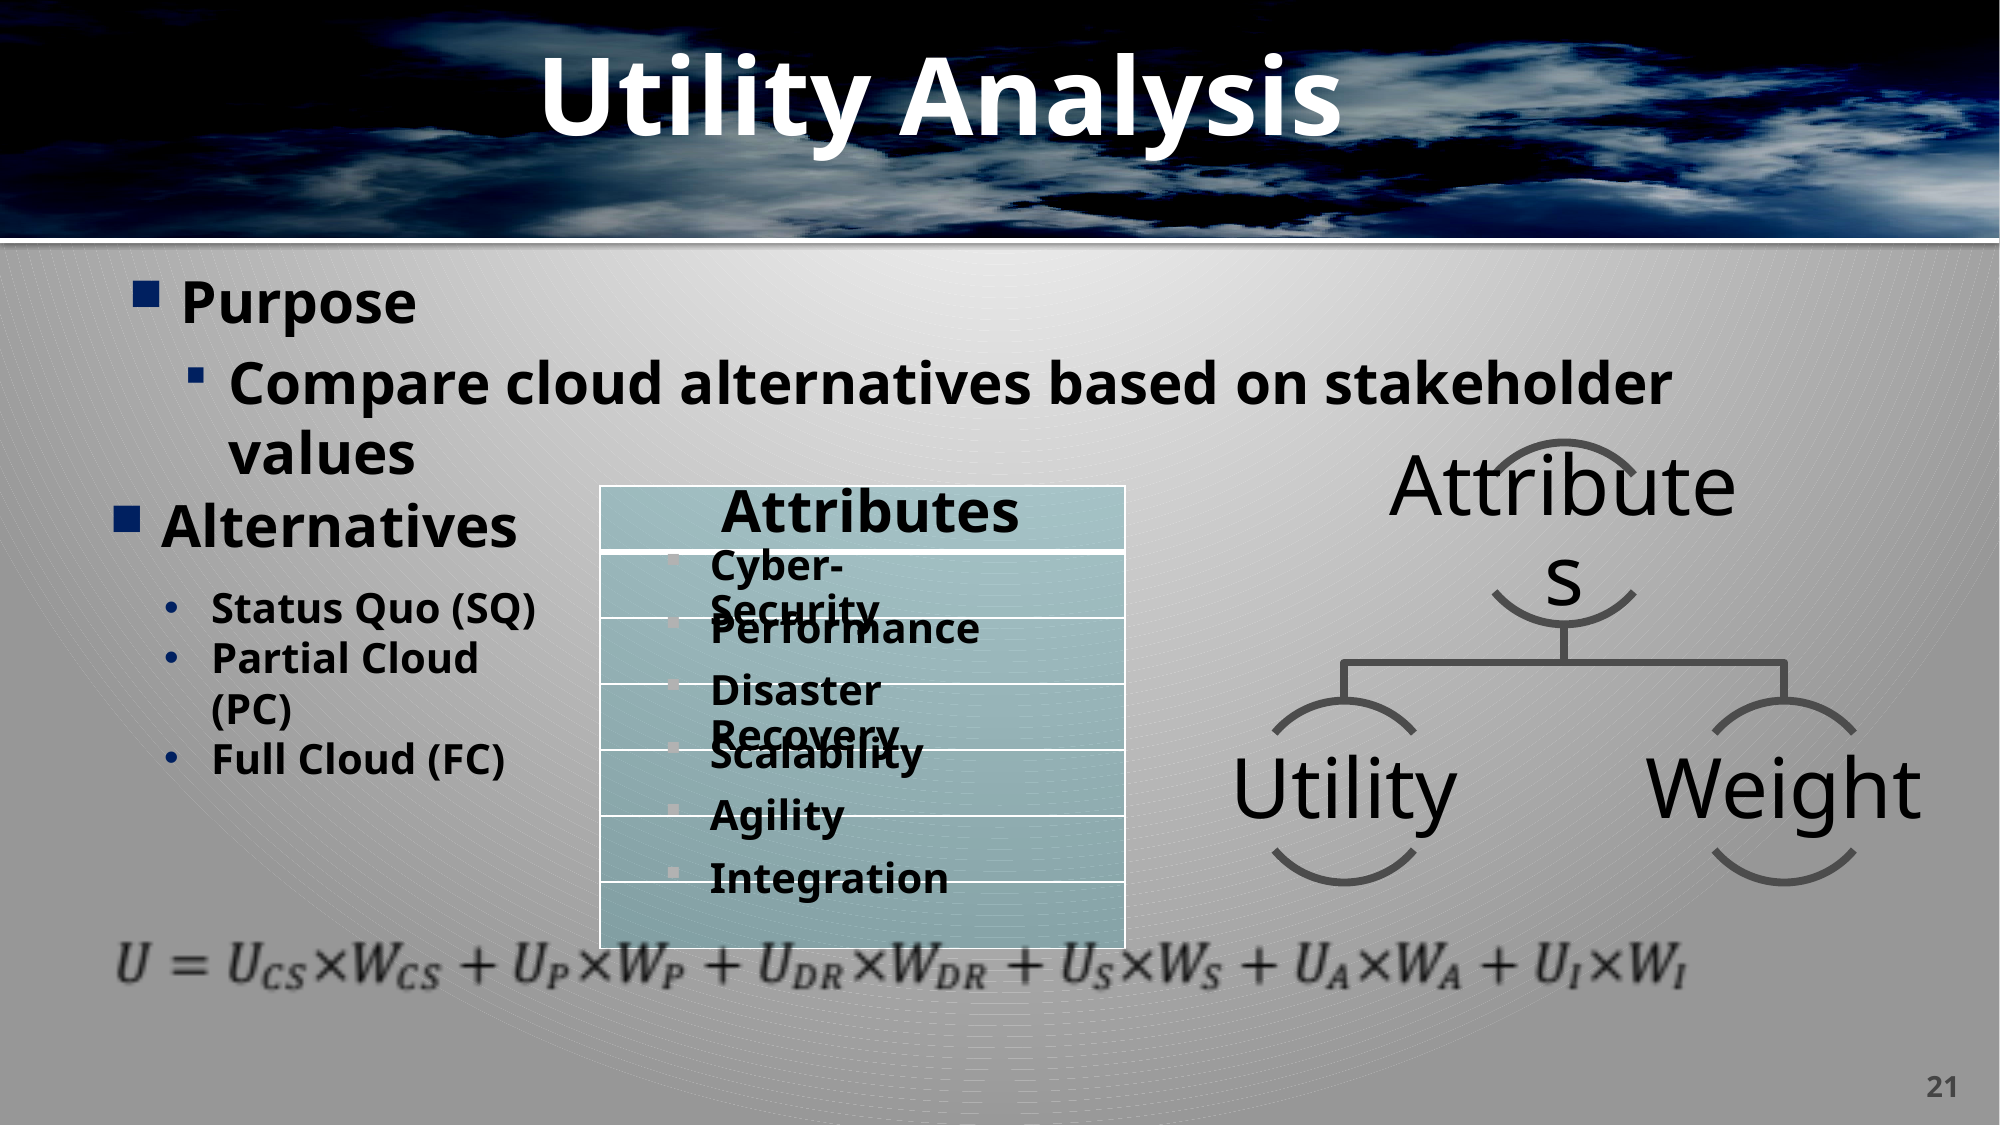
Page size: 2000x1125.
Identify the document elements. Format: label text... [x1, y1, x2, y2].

text_box Agility [574, 787, 1075, 849]
table_cell [1000, 555, 1124, 617]
text_box Performance [575, 613, 1000, 662]
title Utility Analysis [187, 12, 1688, 175]
text_box Disaster Recovery [575, 662, 1075, 724]
text_box Status Quo (SQ) Partial Cloud (PC) Full Cloud (FC) [74, 574, 575, 790]
slide_number 21 [1910, 1062, 1975, 1108]
table_cell [1000, 619, 1124, 683]
text_box Cyber-Security [574, 537, 1000, 613]
list Purpose Compare cloud alternatives based on stakeholder values [99, 249, 1713, 438]
table_header [601, 487, 687, 537]
table_cell [1075, 817, 1124, 881]
text_box Scalability [575, 724, 1075, 787]
picture [0, 929, 1903, 1125]
text_box Integration [574, 849, 1075, 925]
text_box Alternatives [74, 489, 575, 574]
table_cell [1075, 751, 1124, 815]
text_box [1162, 390, 1967, 935]
table_cell [601, 883, 1124, 928]
text_box Attributes [687, 474, 1156, 550]
table_cell [1075, 685, 1124, 749]
text_box Alternatives [74, 790, 574, 800]
